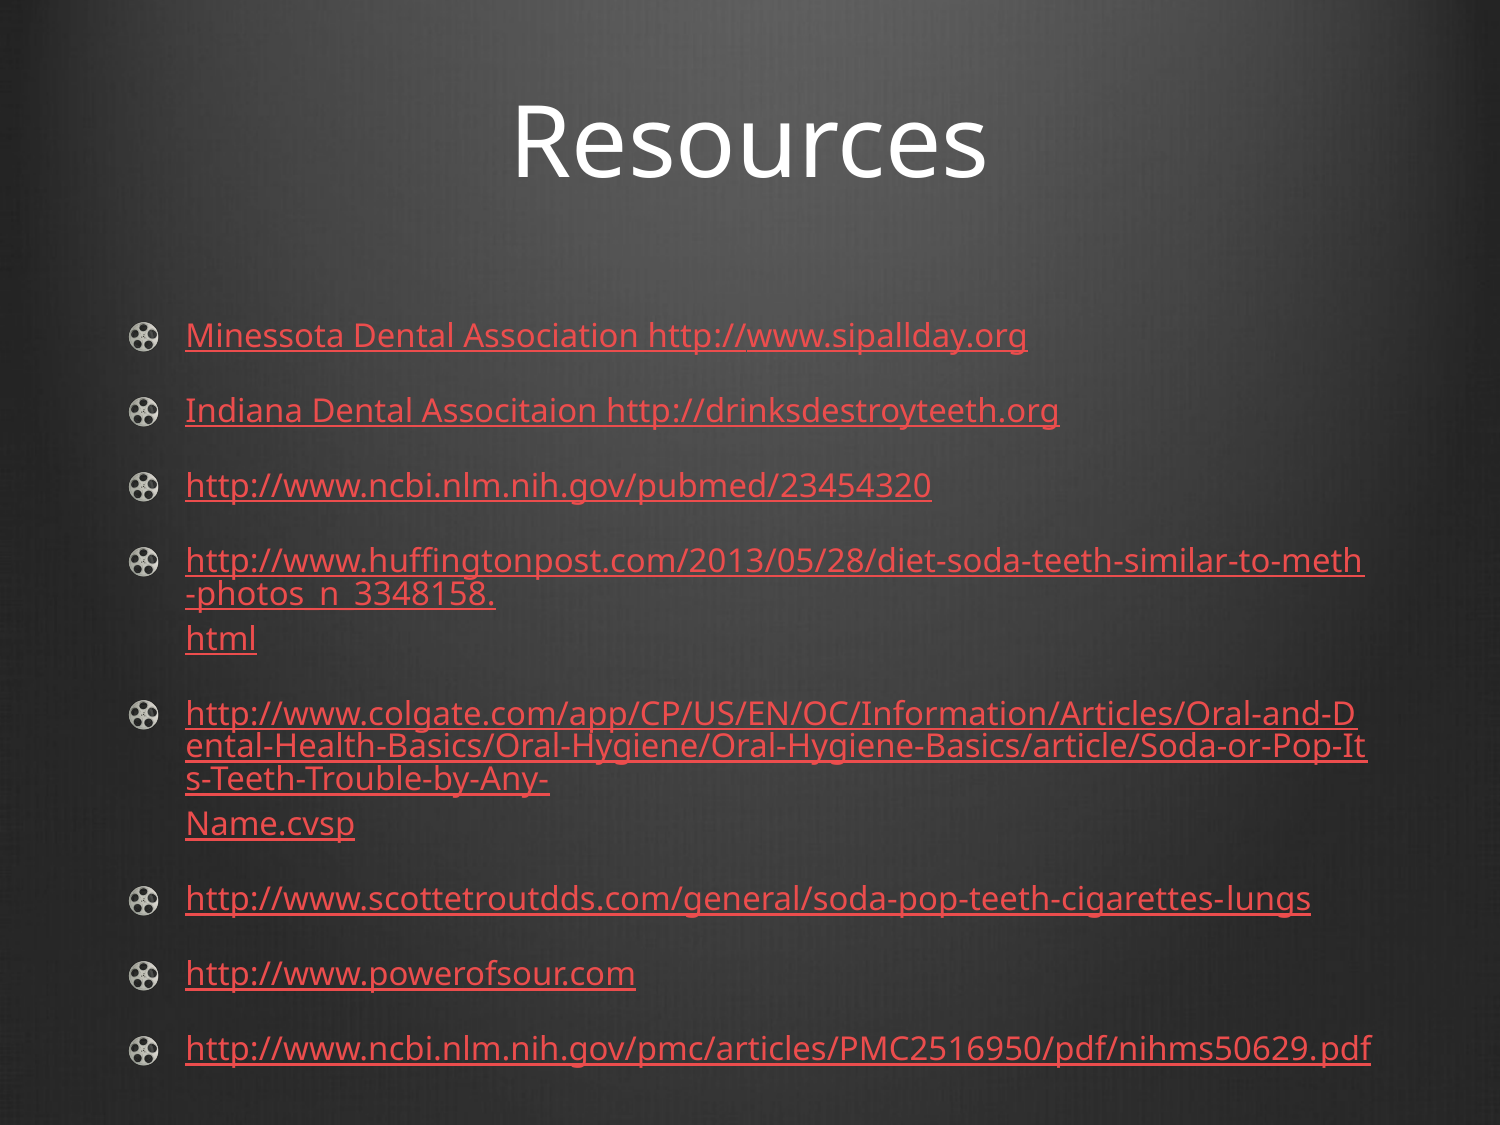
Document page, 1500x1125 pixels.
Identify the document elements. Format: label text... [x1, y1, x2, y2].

title Resources [112, 19, 1388, 255]
picture [127, 959, 160, 992]
picture [127, 545, 160, 578]
picture [127, 884, 160, 917]
picture [127, 470, 160, 503]
picture [127, 395, 160, 428]
list Minessota Dental Association http://www.sipallday.org Indiana Dental Associtaion http://drinksdestroyteeth.org http://www.ncbi.nlm.nih.gov/pubmed/23454320 http://www.huffingtonpost.com/2013/05/28/diet-soda-teeth-similar-to-meth-photos_n_3348158.html http://www.colgate.com/app/CP/US/EN/OC/Information/Articles/Oral-and-Dental-Health-Basics/Oral-Hygiene/Oral-Hygiene-Basics/article/Soda-or-Pop-Its-Teeth-Trouble-by-Any-Name.cvsp http://www.scottetroutdds.com/general/soda-pop-teeth-cigarettes-lungs http://www.powerofsour.com http://www.ncbi.nlm.nih.gov/pmc/articles/PMC2516950/pdf/nihms50629.pdf [112, 306, 1388, 1005]
picture [127, 698, 160, 731]
picture [127, 1034, 160, 1067]
picture [127, 320, 160, 353]
